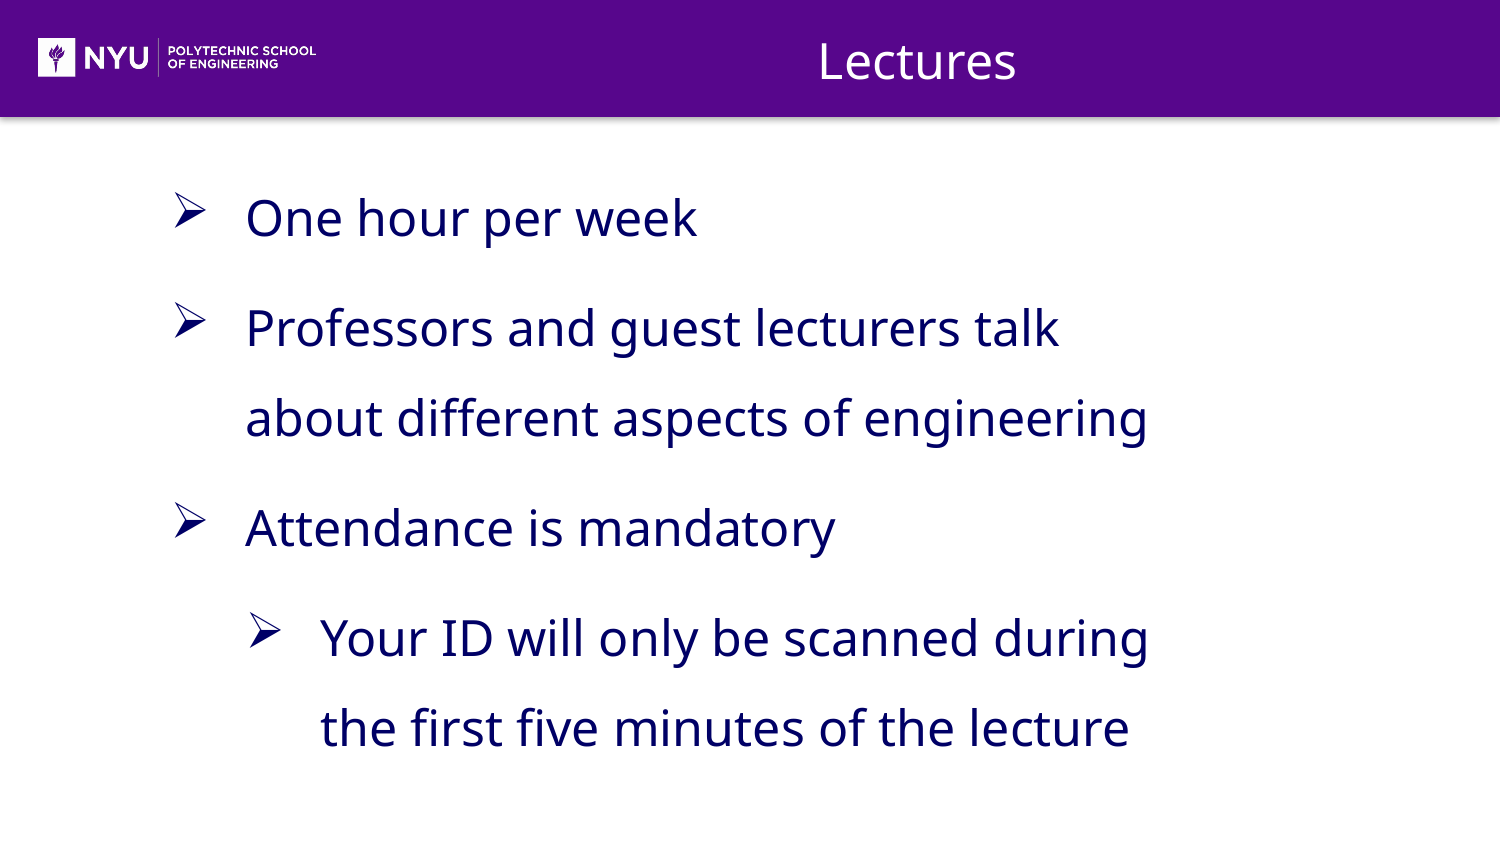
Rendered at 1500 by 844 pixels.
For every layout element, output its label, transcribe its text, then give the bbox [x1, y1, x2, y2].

picture [38, 38, 316, 77]
list Lectures [372, 37, 1463, 81]
text_box One hour per week Professors and guest lecturers talk about different aspects of engineering Attendance is mandatory Your ID will only be scanned during the first five minutes of the lecture [155, 149, 1167, 745]
